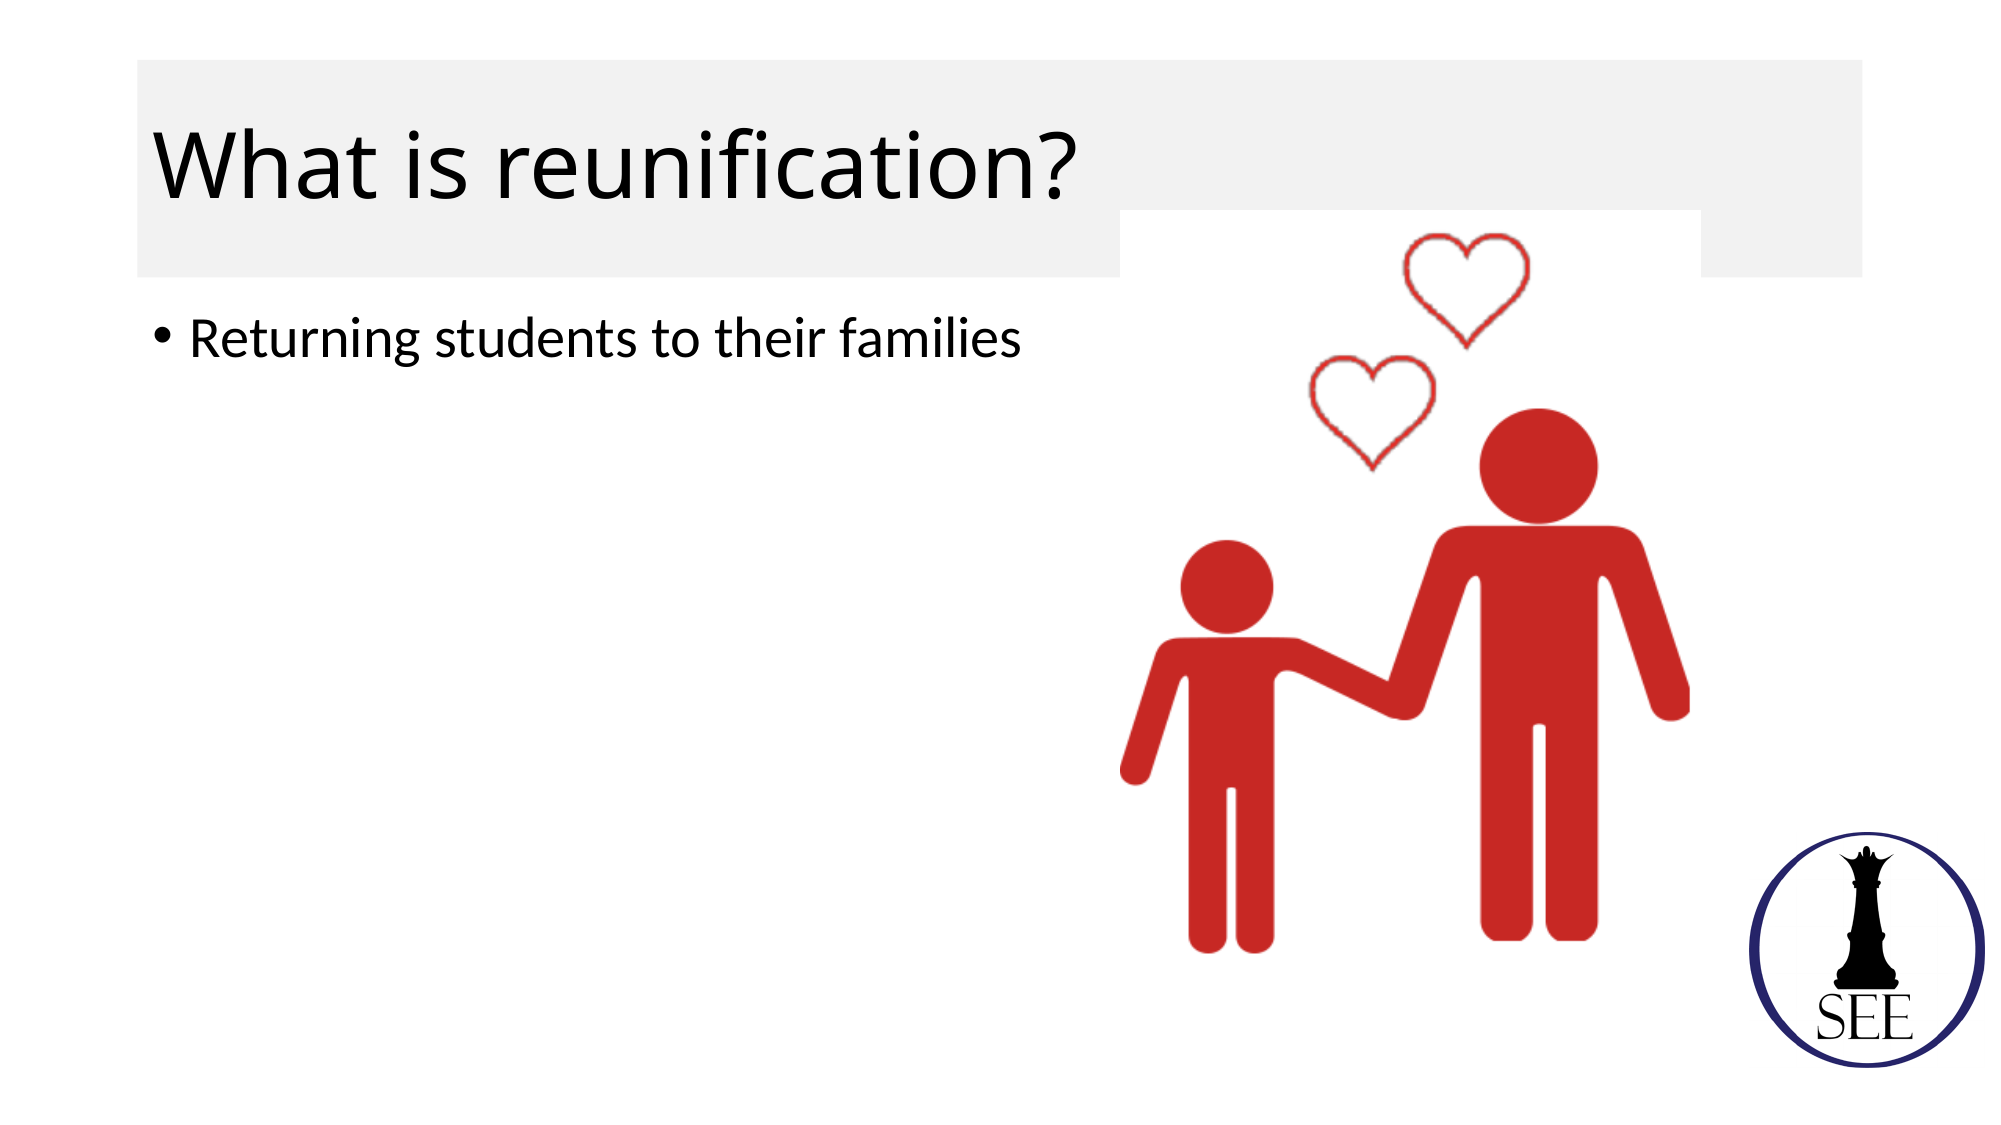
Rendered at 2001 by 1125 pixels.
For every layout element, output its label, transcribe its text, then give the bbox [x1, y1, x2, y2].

list Returning students to their families [137, 299, 1863, 1014]
picture [1749, 832, 1985, 1068]
title What is reunification? [137, 59, 1863, 278]
picture [1120, 210, 1701, 960]
